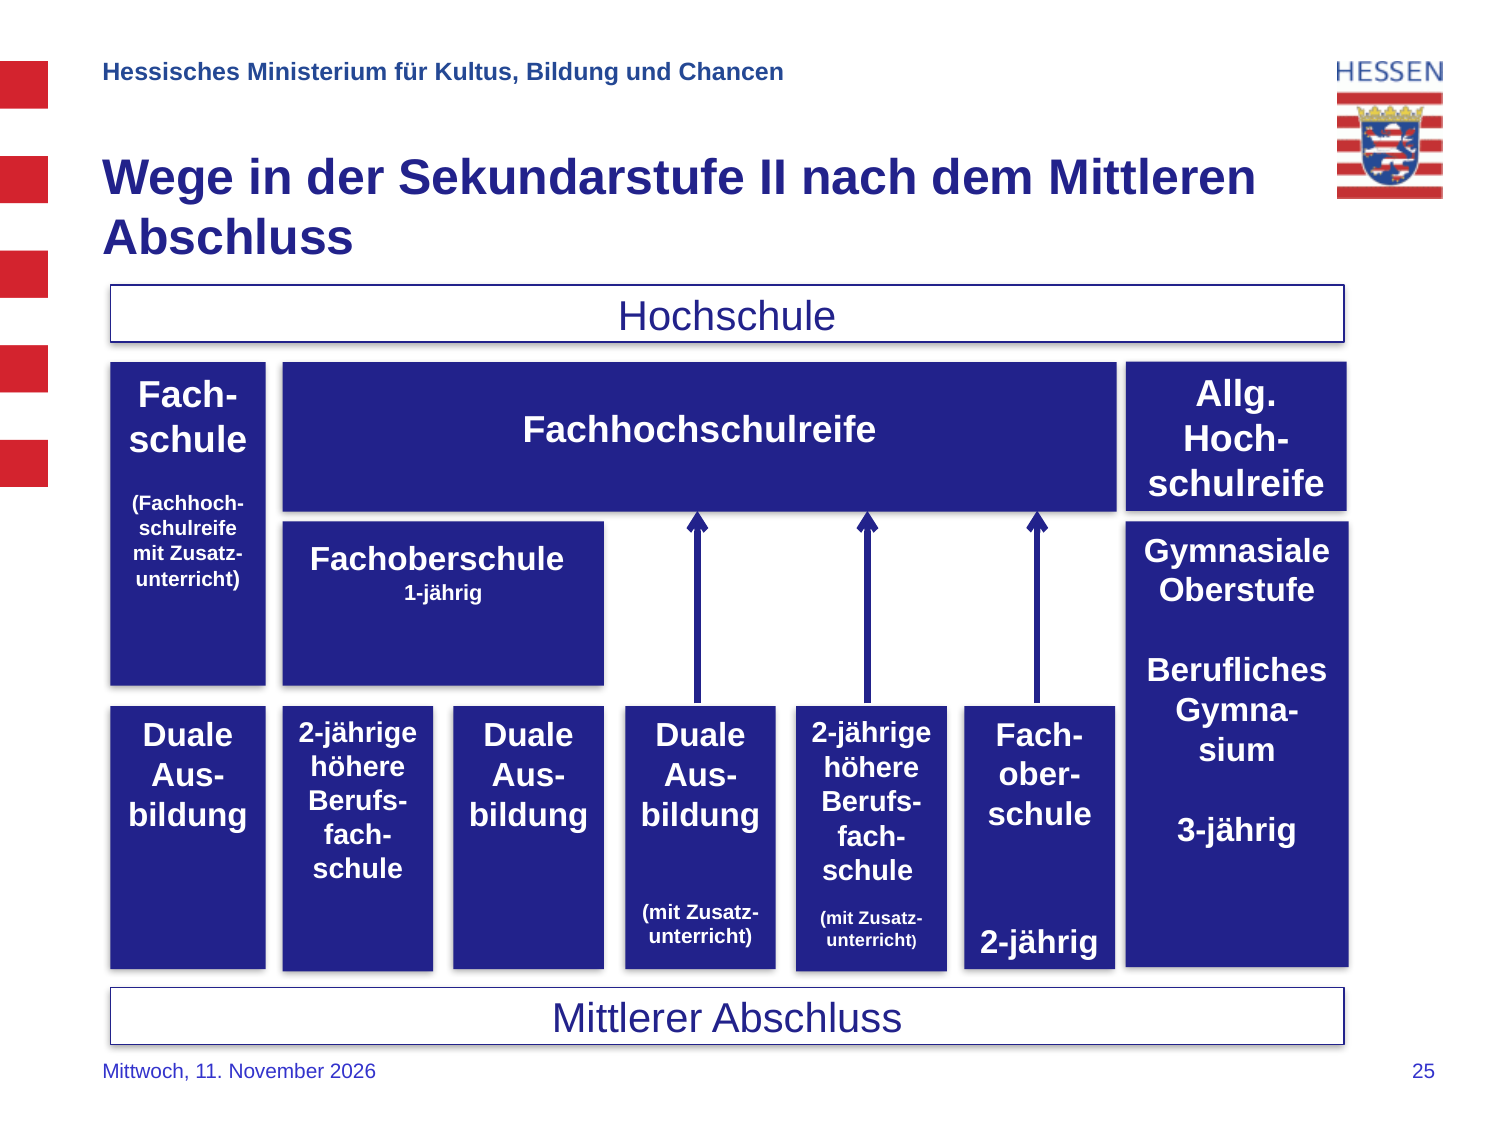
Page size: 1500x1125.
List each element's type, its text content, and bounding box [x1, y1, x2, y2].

picture [1337, 61, 1443, 199]
text_box Fachoberschule 1-jährig [282, 521, 605, 686]
text_box Fach-ober-schule 2-jährig [964, 705, 1116, 970]
text_box Allg. Hoch-schulreife [1125, 361, 1347, 512]
text_box Wege in der Sekundarstufe II nach dem Mittleren Abschluss [87, 137, 1363, 325]
text_box 2-jährige höhere Berufs-fach-schule (mit Zusatz-unterricht) [795, 705, 948, 972]
text_box Hochschule [110, 284, 1345, 343]
text_box Duale Aus-bildung (mit Zusatz-unterricht) [625, 705, 777, 970]
text_box Fachhochschulreife [282, 361, 1117, 512]
text_box Gymnasiale Oberstufe Berufliches Gymna-sium 3-jährig [1125, 521, 1349, 968]
text_box Duale Aus-bildung [453, 705, 605, 970]
footer Hessisches Ministerium für Kultus, Bildung und Chancen [86, 47, 1294, 126]
text_box Duale Aus-bildung [110, 705, 266, 970]
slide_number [87, 1049, 571, 1113]
text_box Fach-schule (Fachhoch-schulreife mit Zusatz-unterricht) [110, 361, 266, 686]
text_box Mittlerer Abschluss [110, 987, 1345, 1045]
text_box 2-jährige höhere Berufs-fach-schule [282, 705, 434, 972]
picture [0, 61, 48, 487]
